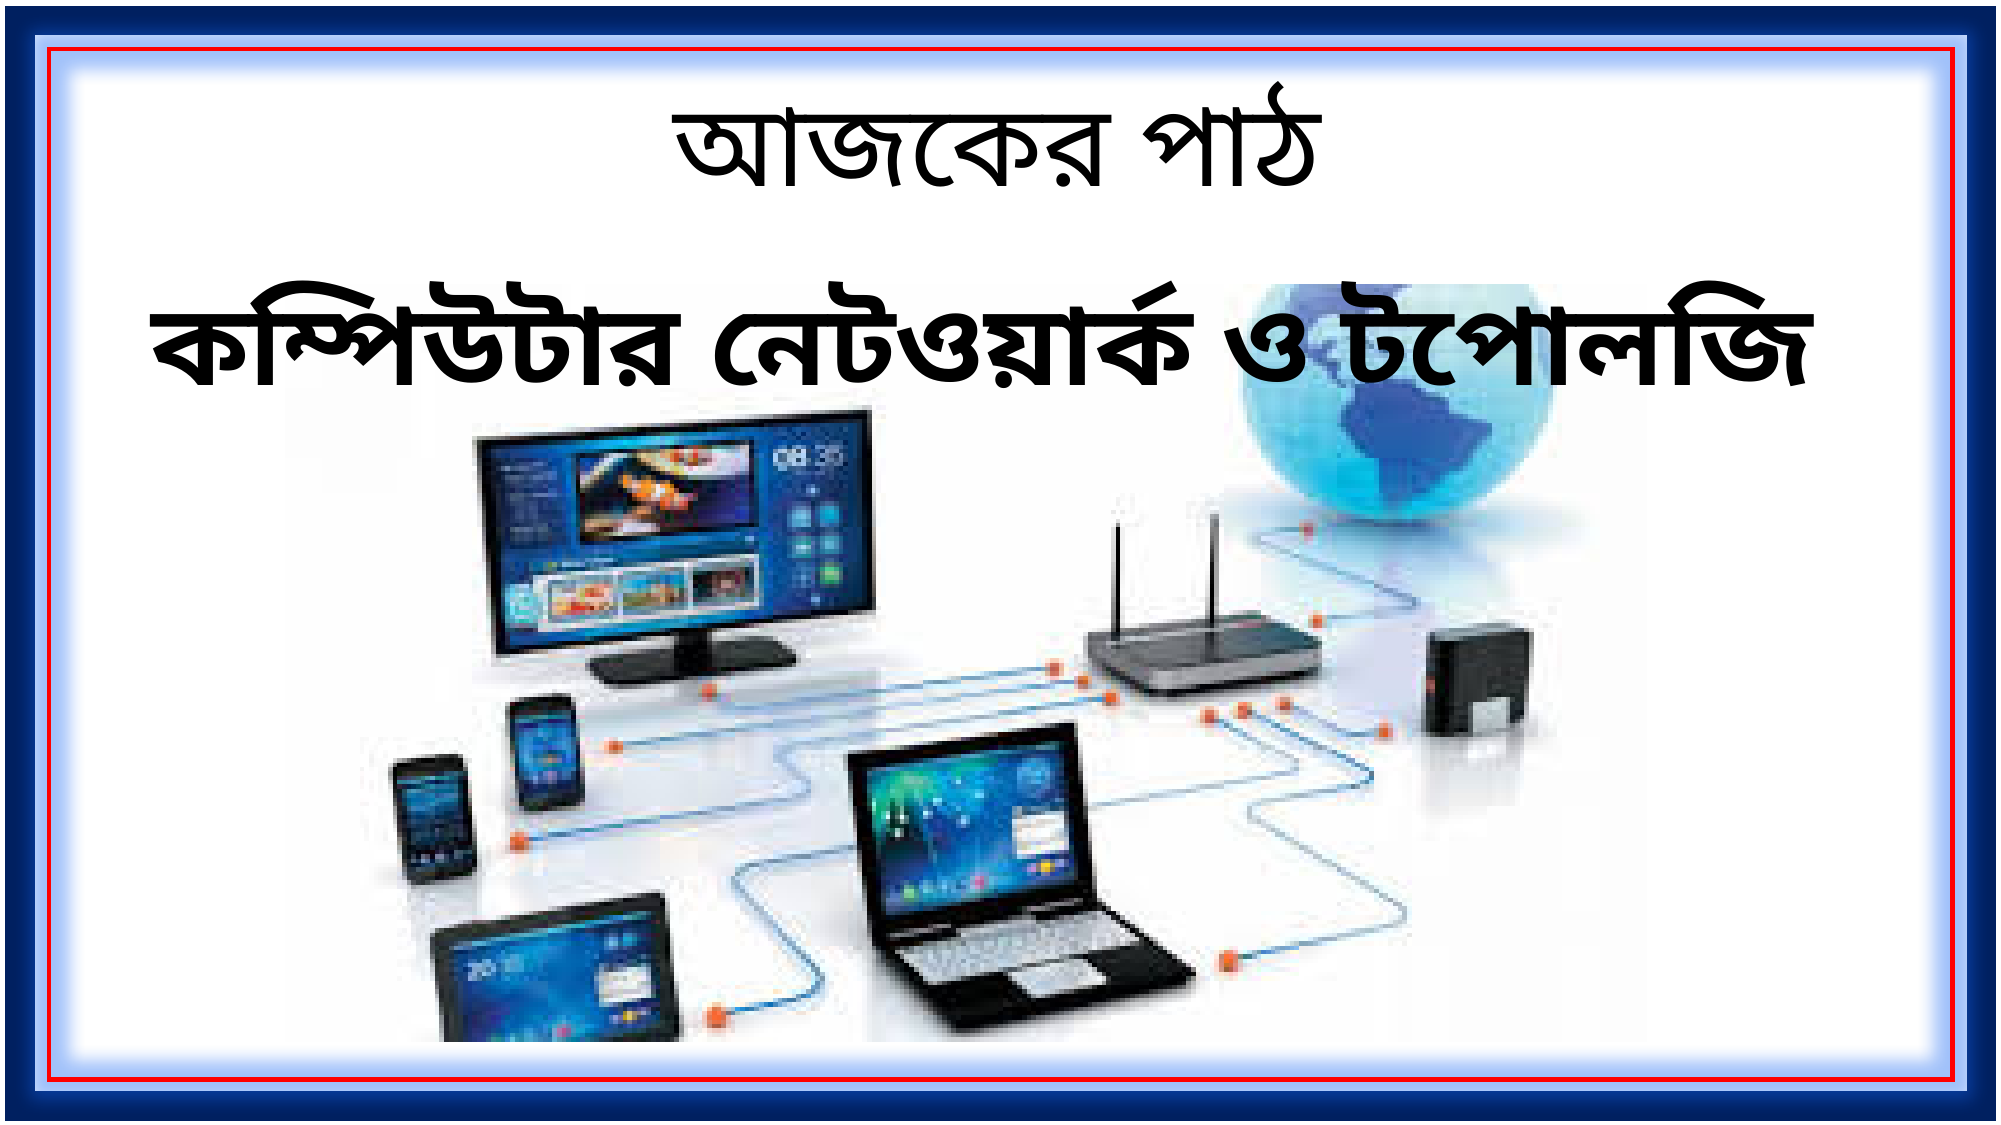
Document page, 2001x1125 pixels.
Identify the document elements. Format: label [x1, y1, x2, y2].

text_box [20, 20, 1982, 1106]
